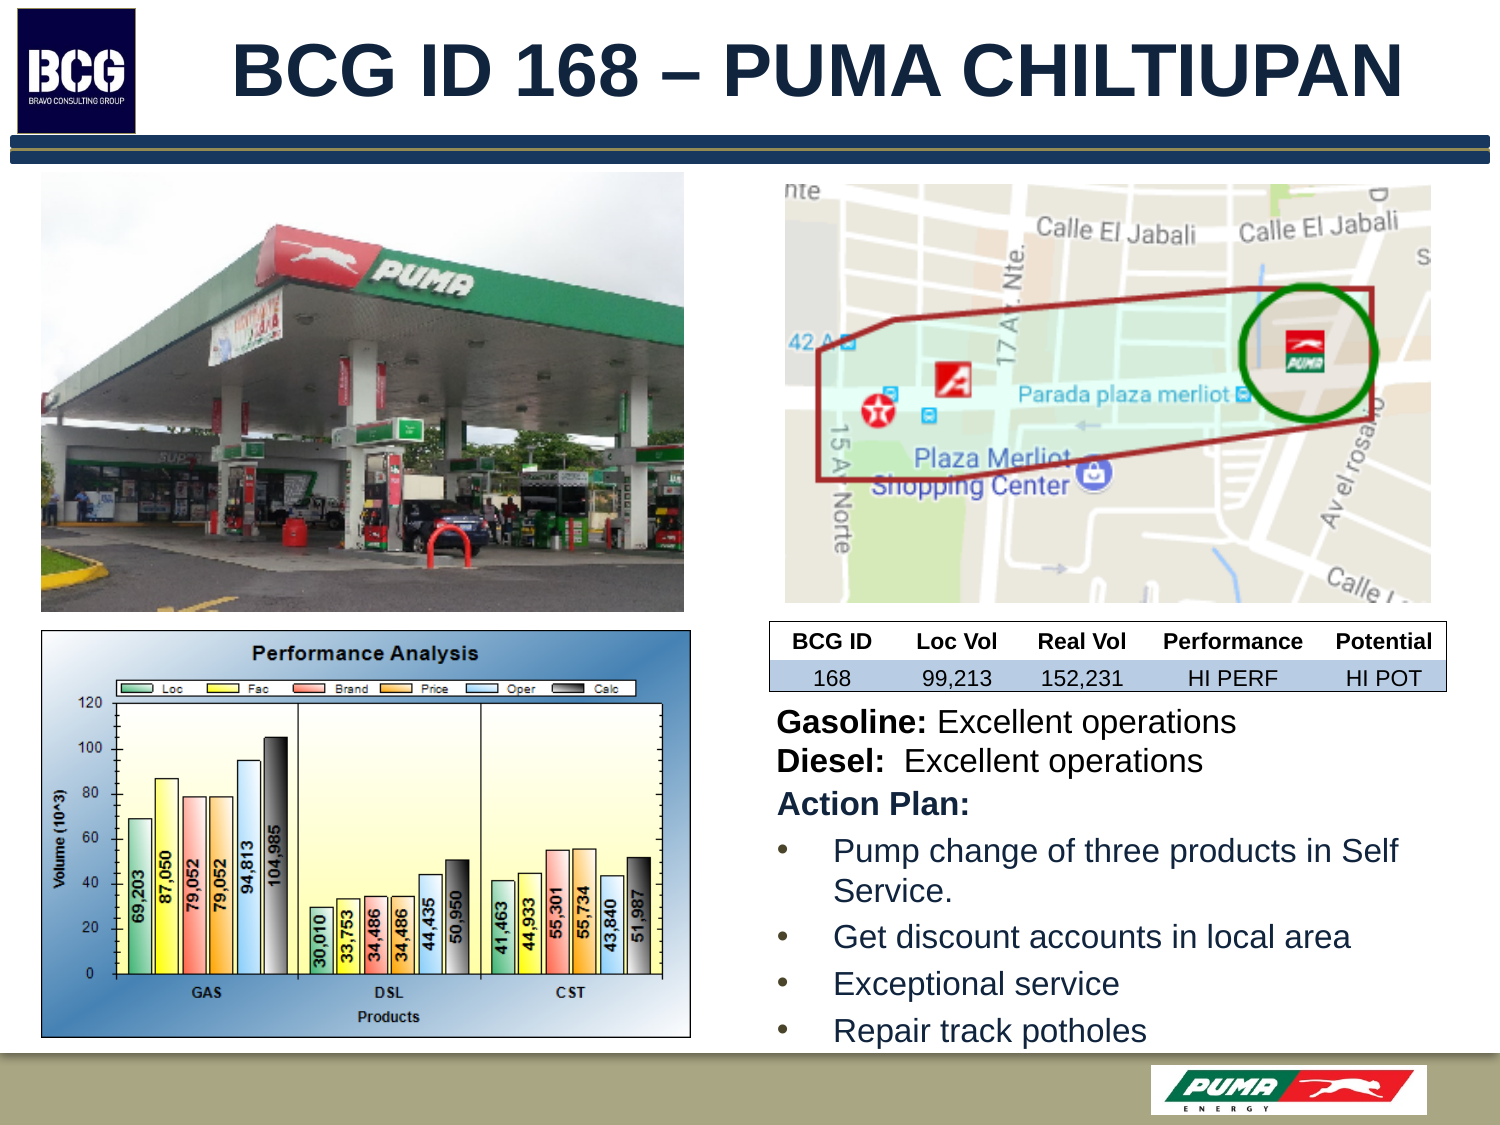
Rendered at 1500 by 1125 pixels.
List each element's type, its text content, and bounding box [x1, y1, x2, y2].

text_box Gasoline: Excellent operations Diesel: Excellent operations [761, 692, 1500, 787]
picture [1151, 1065, 1427, 1115]
table_cell 168 [770, 660, 895, 691]
table_cell 152,231 [1020, 660, 1145, 691]
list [40, 630, 692, 1038]
table_header Performance [1145, 622, 1322, 660]
picture [18, 9, 135, 133]
table_header BCG ID [770, 622, 895, 660]
table_header Potential [1322, 622, 1446, 660]
title BCG Id 168 – puma chiltiupan [150, 7, 1488, 125]
table_cell 99,213 [895, 660, 1020, 691]
table_header Real Vol [1020, 622, 1145, 660]
table_cell HI POT [1322, 660, 1446, 691]
table_header Loc Vol [895, 622, 1020, 660]
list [41, 172, 684, 612]
list Action Plan: Pump change of three products in Self Service. Get discount accounts in local area Exceptional service Repair track potholes [761, 787, 1424, 1012]
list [785, 184, 1431, 603]
table_cell HI PERF [1145, 660, 1322, 691]
